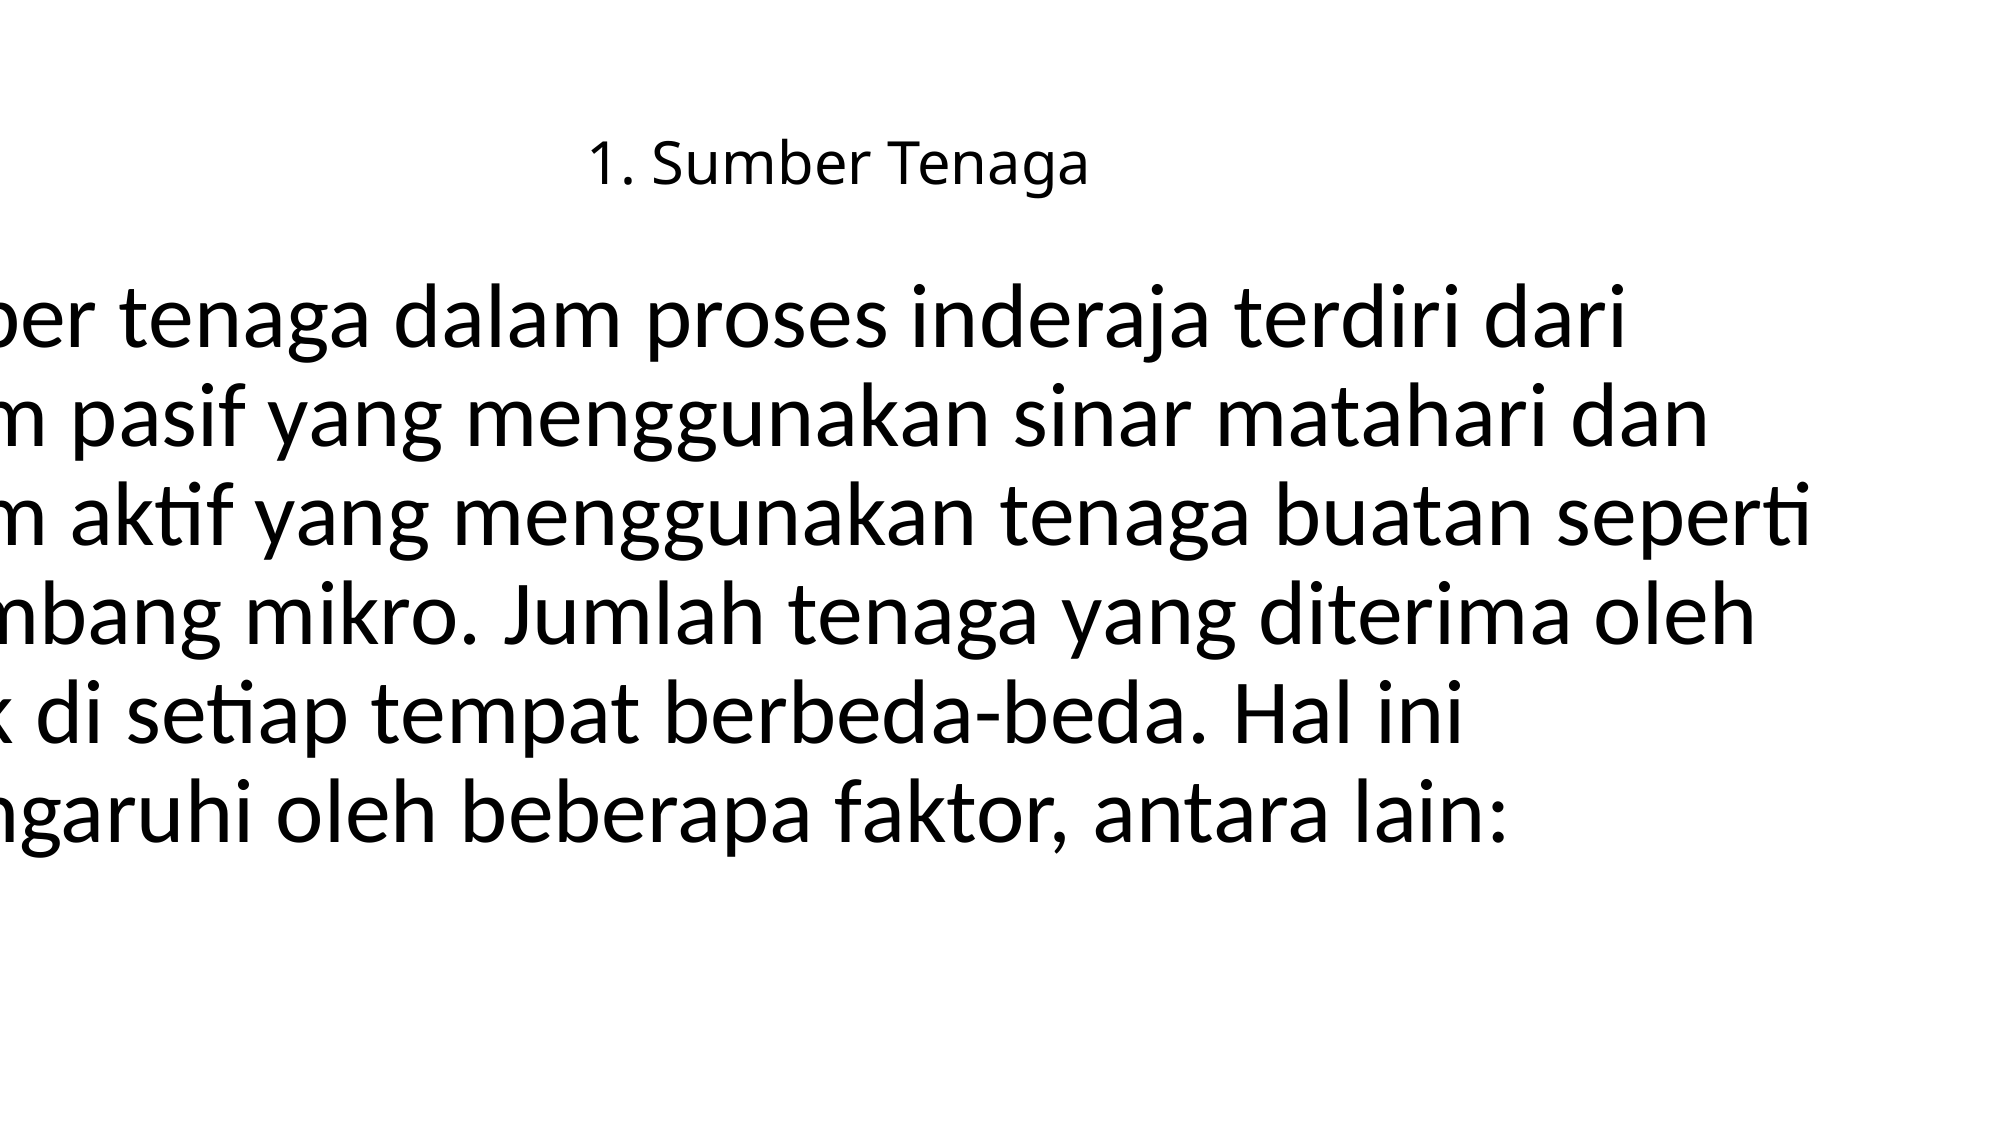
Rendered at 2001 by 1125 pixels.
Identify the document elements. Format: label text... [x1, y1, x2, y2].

list Sumber tenaga dalam proses inderaja terdiri dari sistem pasif yang menggunakan sinar matahari dan sistem aktif yang menggunakan tenaga buatan seperti gelombang mikro. Jumlah tenaga yang diterima oleh objek di setiap tempat berbeda-beda. Hal ini dipengaruhi oleh beberapa faktor, antara lain: [0, 260, 1863, 1014]
title 1. Sumber Tenaga [137, 59, 1863, 260]
